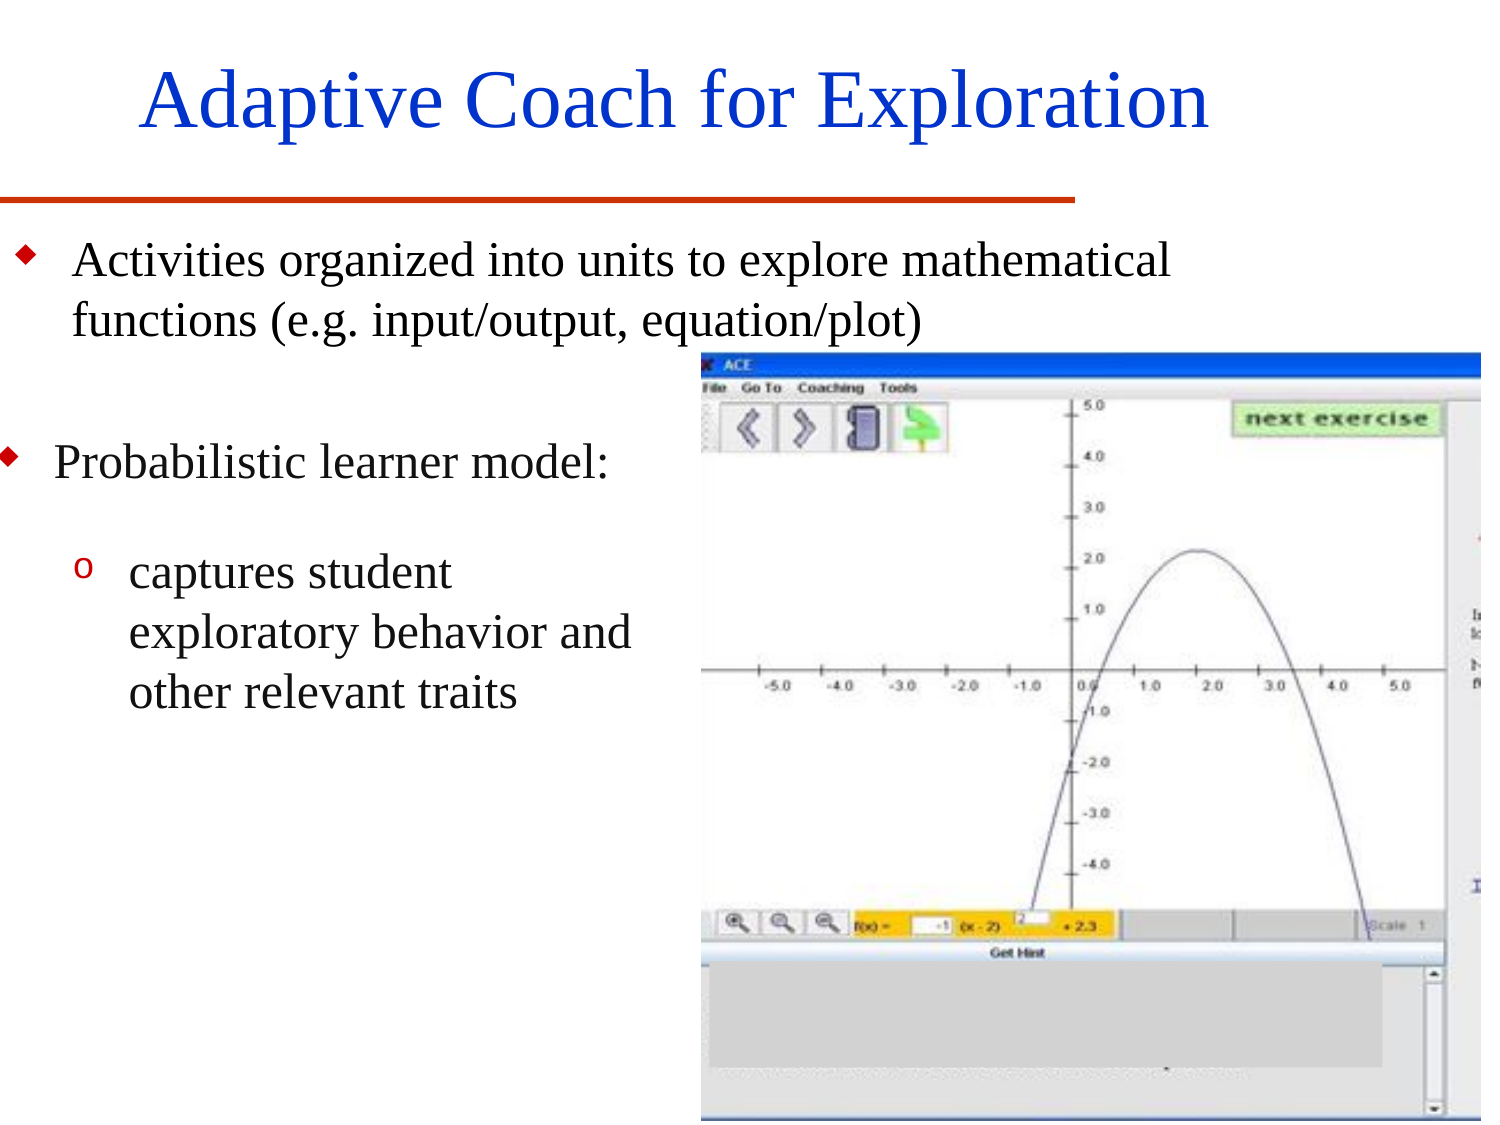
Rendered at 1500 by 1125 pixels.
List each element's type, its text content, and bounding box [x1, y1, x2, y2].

text_box Probabilistic learner model: captures student exploratory behavior and other relevant traits [0, 420, 696, 1096]
text_box Activities organized into units to explore mathematical functions (e.g. input/output, equation/plot) [0, 218, 1382, 385]
picture [701, 351, 1482, 1121]
title Adaptive Coach for Exploration [37, 37, 1313, 152]
